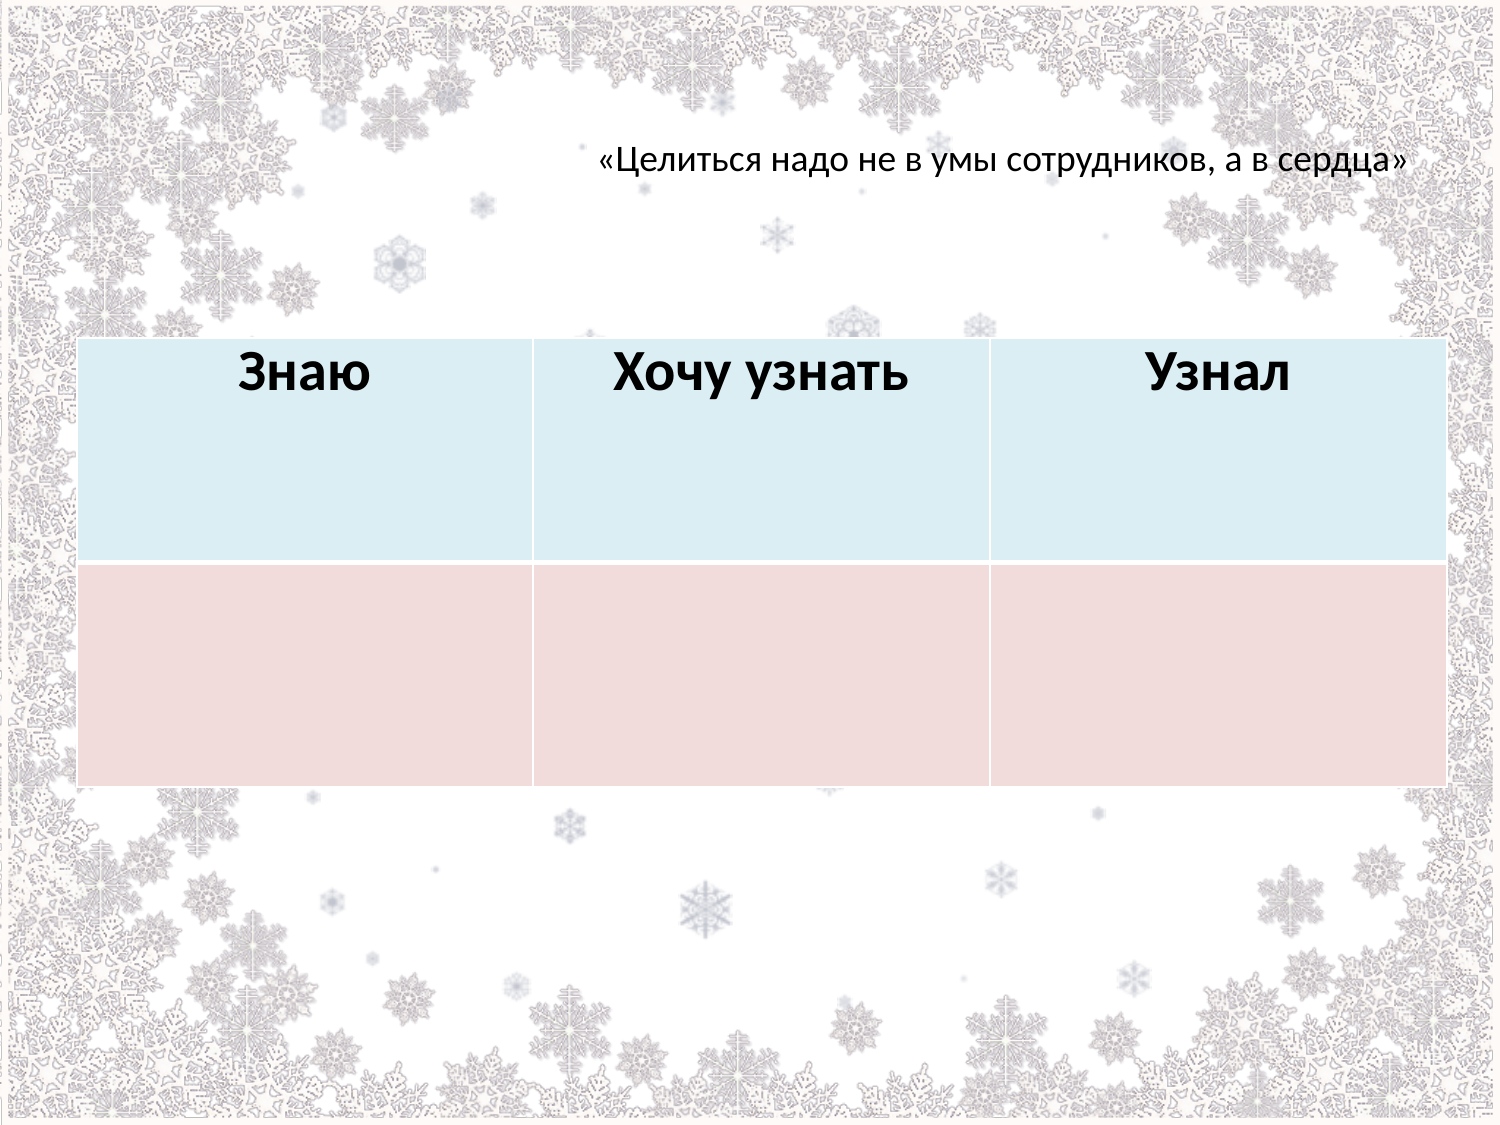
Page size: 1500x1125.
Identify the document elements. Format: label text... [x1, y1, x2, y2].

table_header Узнал [991, 339, 1446, 560]
table_header Знаю [78, 339, 532, 560]
table_cell [991, 565, 1446, 786]
picture [0, 0, 1500, 1125]
table_cell [78, 565, 532, 786]
title «Целиться надо не в умы сотрудников, а в сердца» [75, 125, 1425, 233]
table_cell [534, 565, 989, 786]
table_header Хочу узнать [534, 339, 989, 560]
